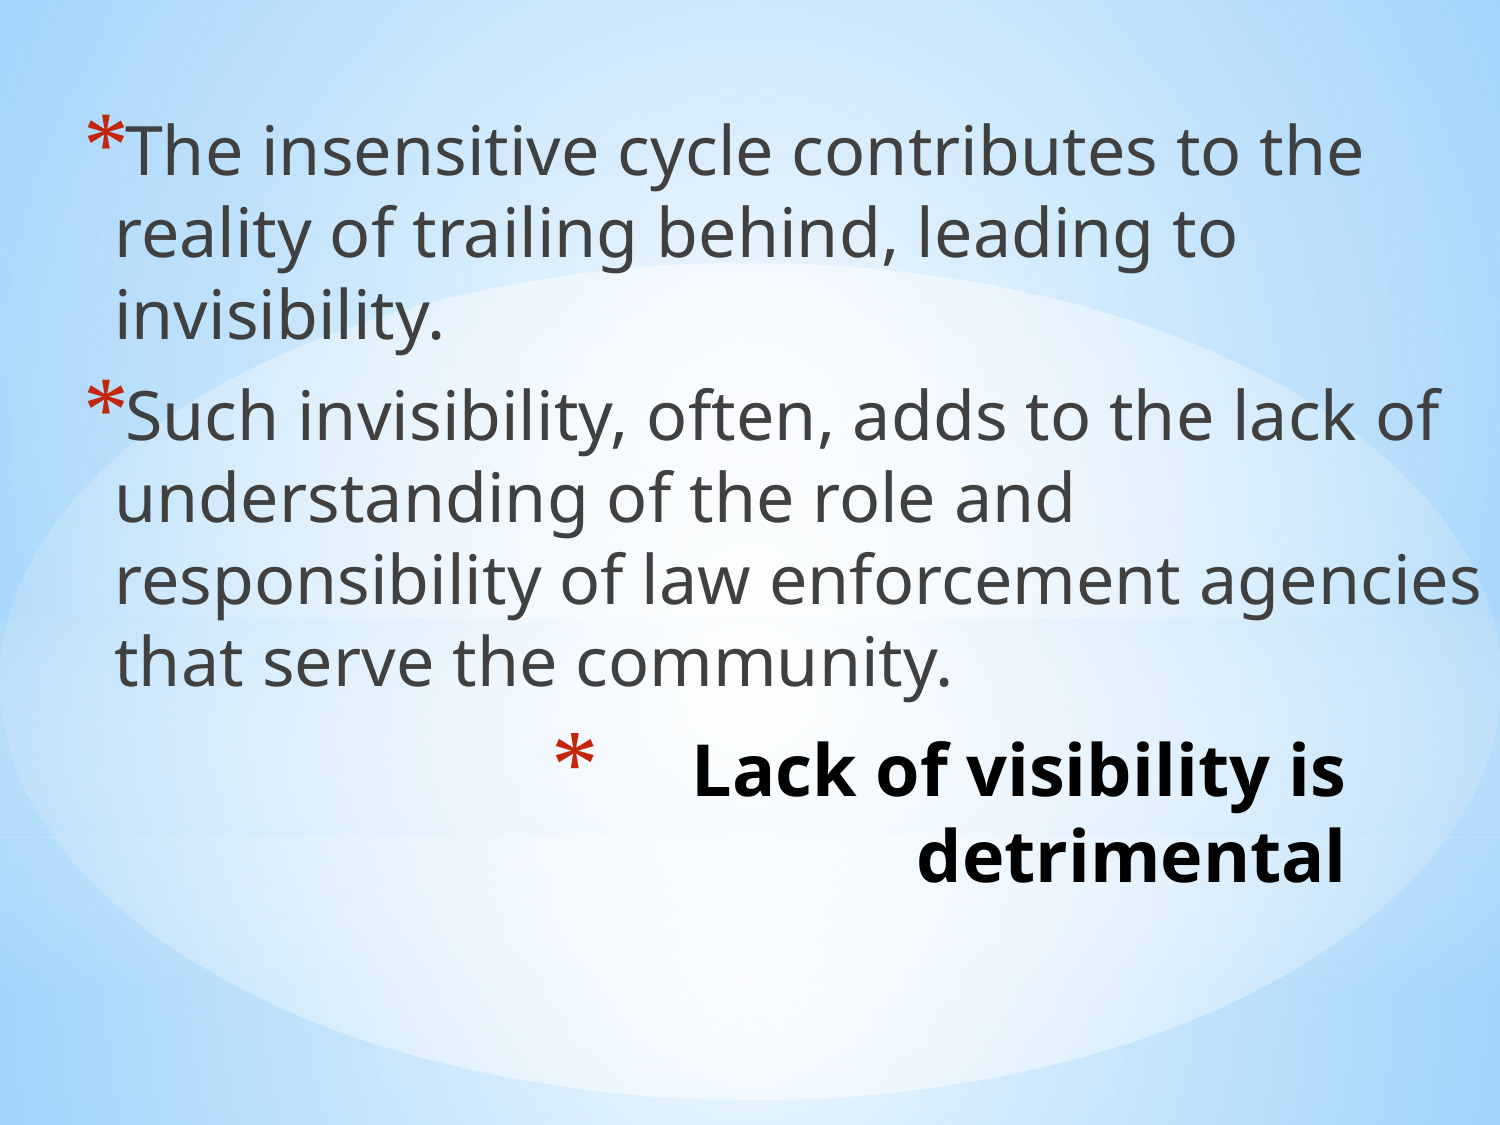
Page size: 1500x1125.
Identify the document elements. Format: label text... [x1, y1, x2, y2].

title Lack of visibility is detrimental [294, 717, 1363, 905]
list The insensitive cycle contributes to the reality of trailing behind, leading to invisibility. Such invisibility, often, adds to the lack of understanding of the role and responsibility of law enforcement agencies that serve the community. [62, 99, 1500, 713]
